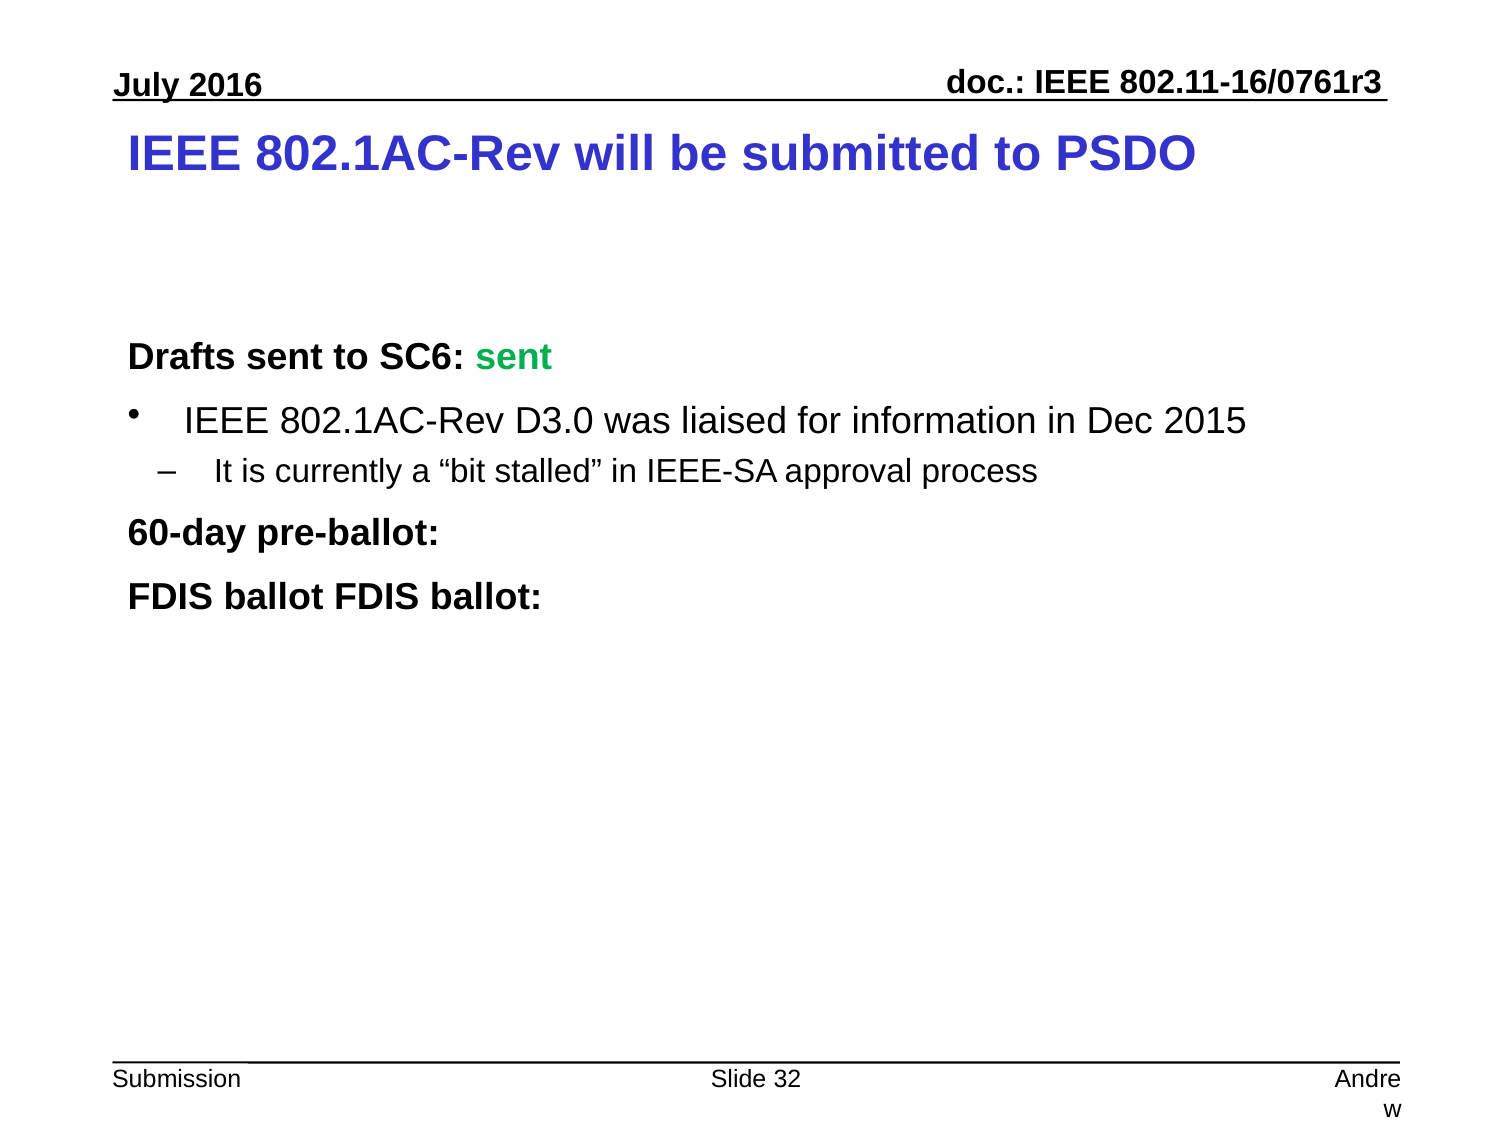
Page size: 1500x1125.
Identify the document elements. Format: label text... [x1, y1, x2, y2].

slide_number Slide 32 [709, 1061, 803, 1093]
footer Andrew Myles, Cisco [1320, 1061, 1402, 1093]
title IEEE 802.1AC-Rev will be submitted to PSDO [112, 112, 1388, 288]
list Drafts sent to SC6: sent IEEE 802.1AC-Rev D3.0 was liaised for information in Dec 2015 It is currently a “bit stalled” in IEEE-SA approval process 60-day pre-ballot: FDIS ballot FDIS ballot: [112, 324, 1388, 1000]
